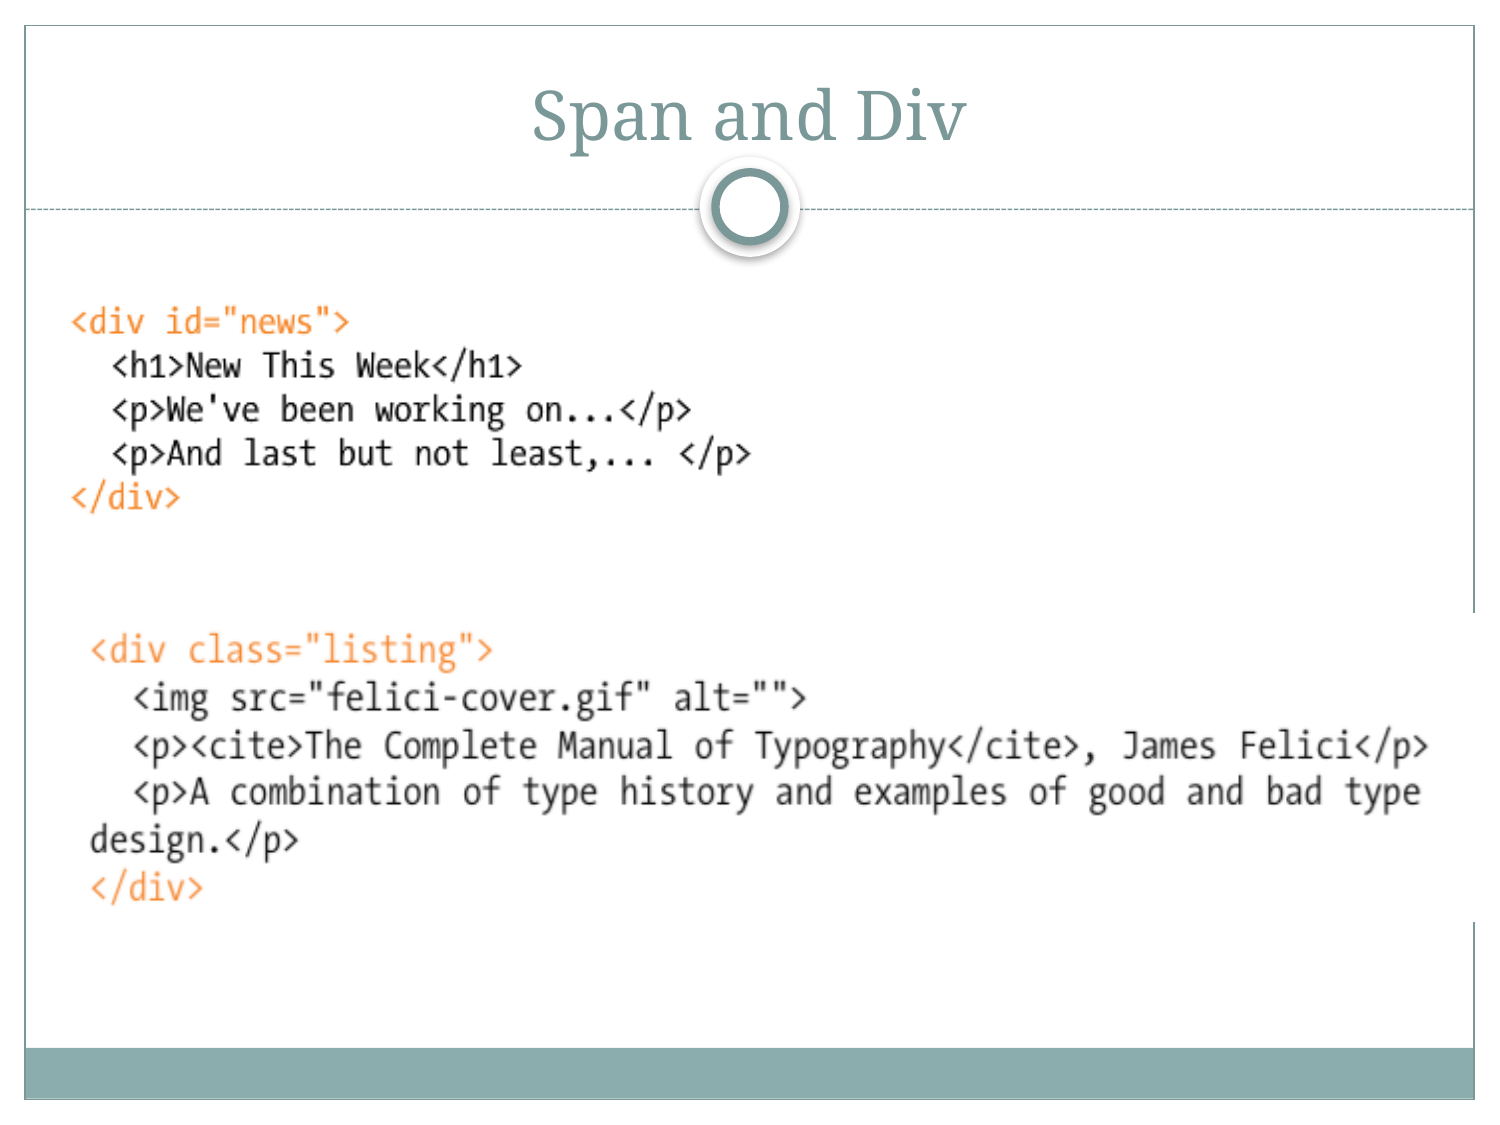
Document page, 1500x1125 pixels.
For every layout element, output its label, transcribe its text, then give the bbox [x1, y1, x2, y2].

title Span and Div [49, 37, 1450, 162]
picture [49, 285, 840, 541]
picture [49, 613, 1478, 923]
